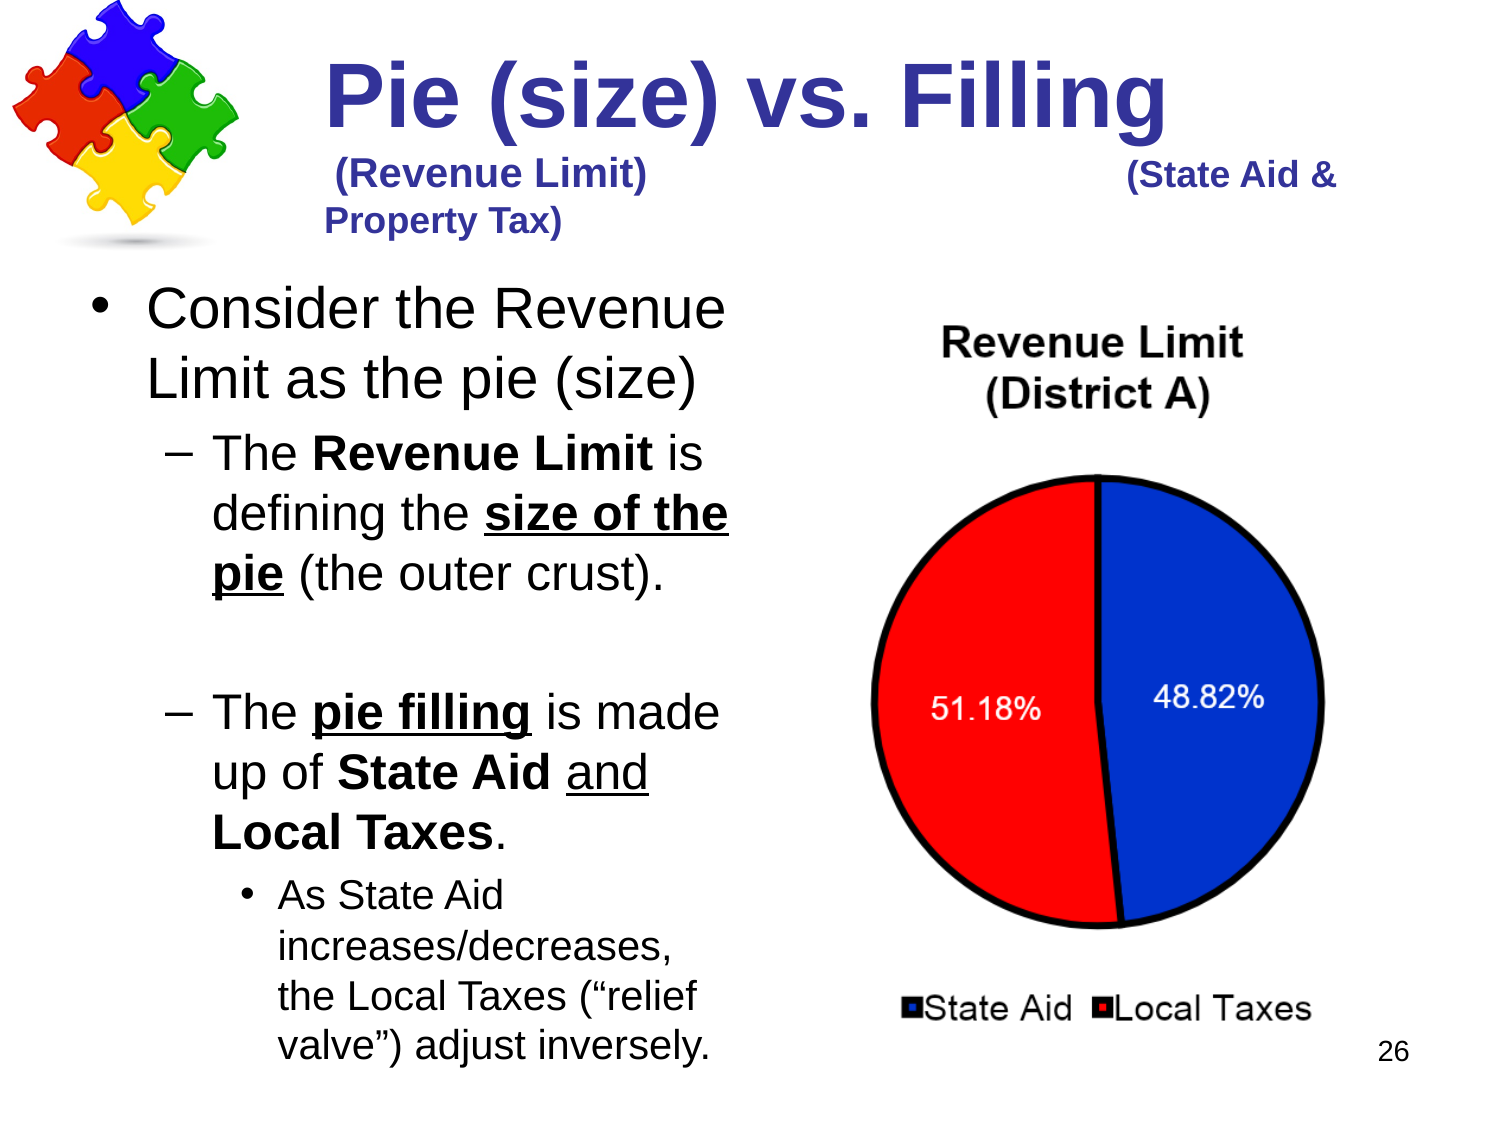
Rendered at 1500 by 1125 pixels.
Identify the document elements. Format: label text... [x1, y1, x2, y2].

slide_number 26 [1074, 1056, 1425, 1103]
list Consider the Revenue Limit as the pie (size) The Revenue Limit is defining the size of the pie (the outer crust). The pie filling is made up of State Aid and Local Taxes. As State Aid increases/decreases, the Local Taxes (“relief valve”) adjust inversely. [75, 262, 750, 1090]
title Pie (size) vs. Filling (Revenue Limit) (State Aid & Property Tax) [309, 45, 1425, 233]
picture [742, 315, 1454, 1048]
picture [12, 0, 239, 252]
